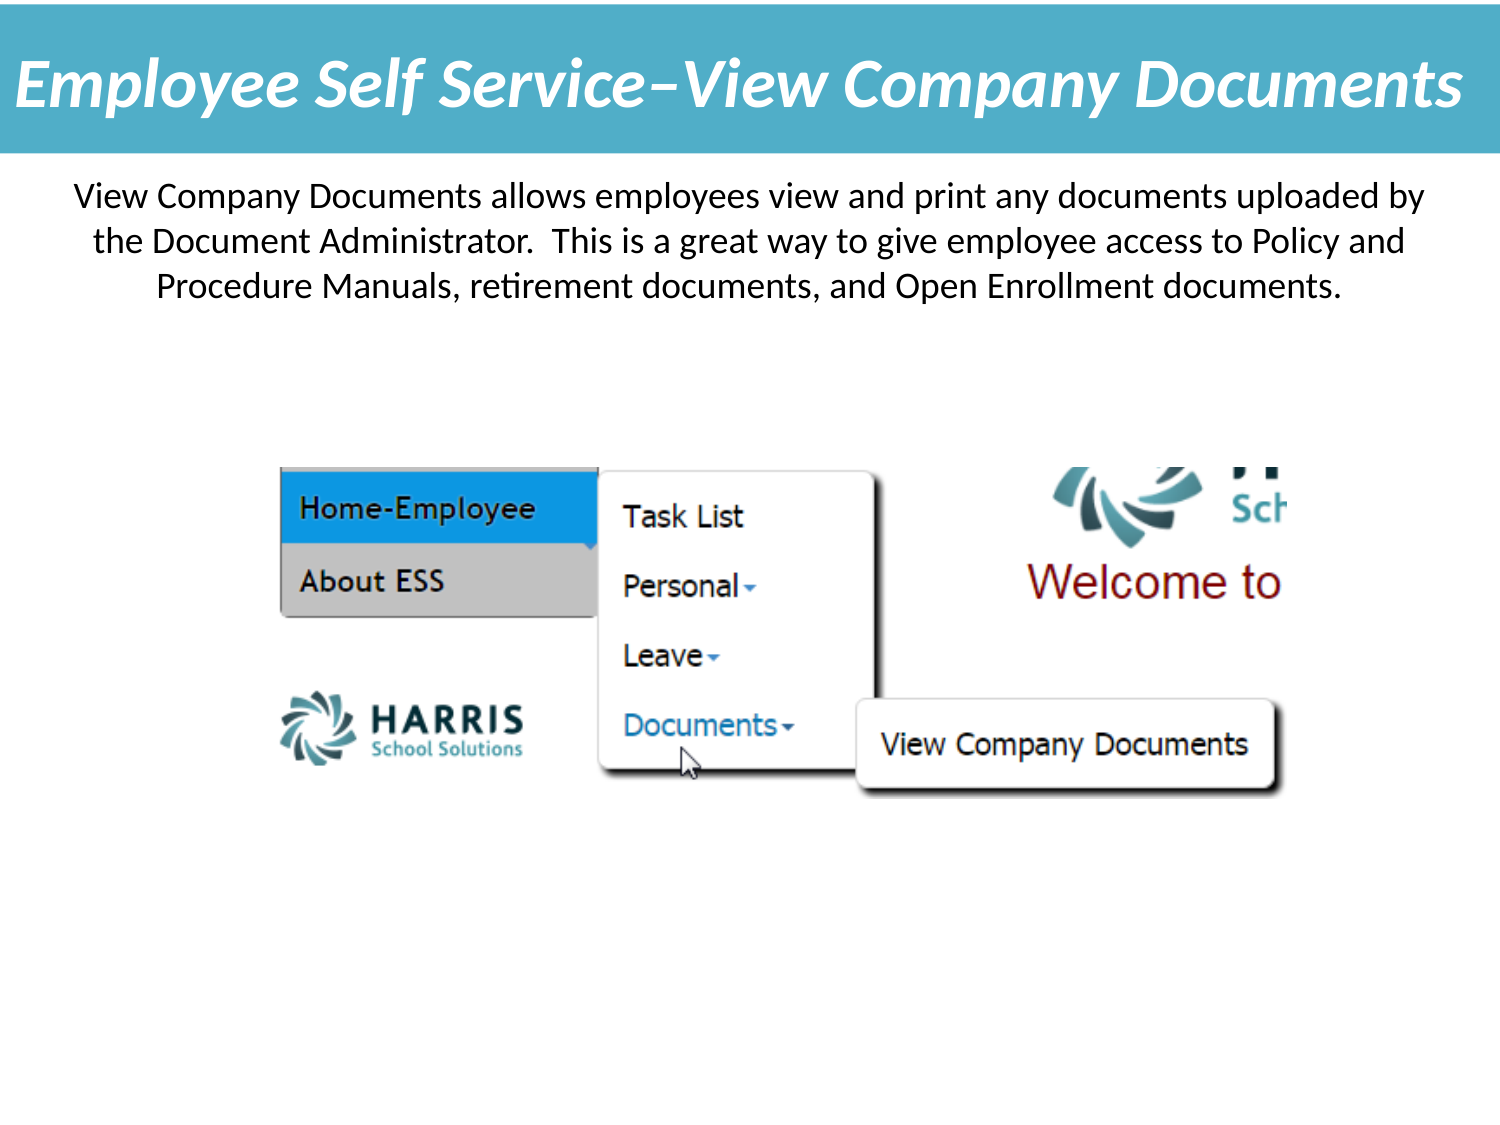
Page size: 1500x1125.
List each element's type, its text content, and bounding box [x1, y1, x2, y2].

title View Company Documents allows employees view and print any documents uploaded by the Document Administrator. This is a great way to give employee access to Policy and Procedure Manuals, retirement documents, and Open Enrollment documents. [47, 155, 1453, 324]
picture [277, 467, 1288, 799]
text_box Employee Self Service–View Company Documents [0, 2, 1500, 155]
